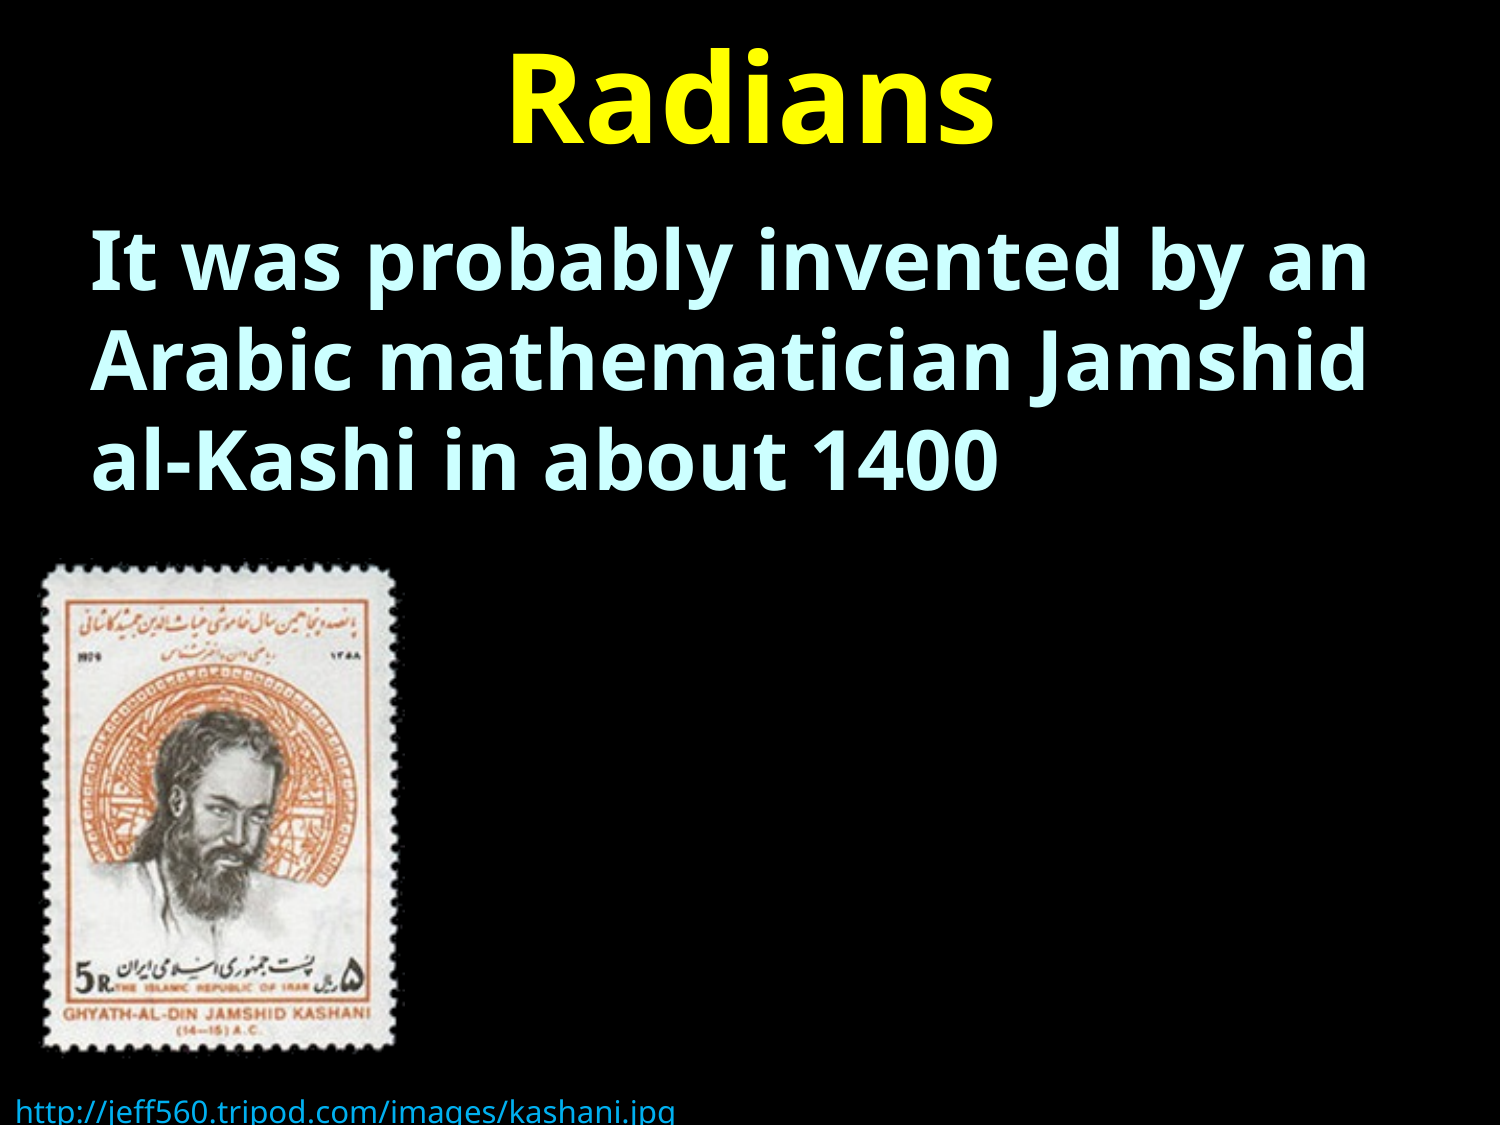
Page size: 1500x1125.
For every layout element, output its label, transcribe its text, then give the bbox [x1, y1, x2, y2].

picture [37, 557, 405, 1063]
list It was probably invented by an Arabic mathematician Jamshid al-Kashi in about 1400 [75, 200, 1425, 1125]
text_box http://jeff560.tripod.com/images/kashani.jpg [0, 1084, 750, 1125]
title Radians [0, 0, 1500, 188]
